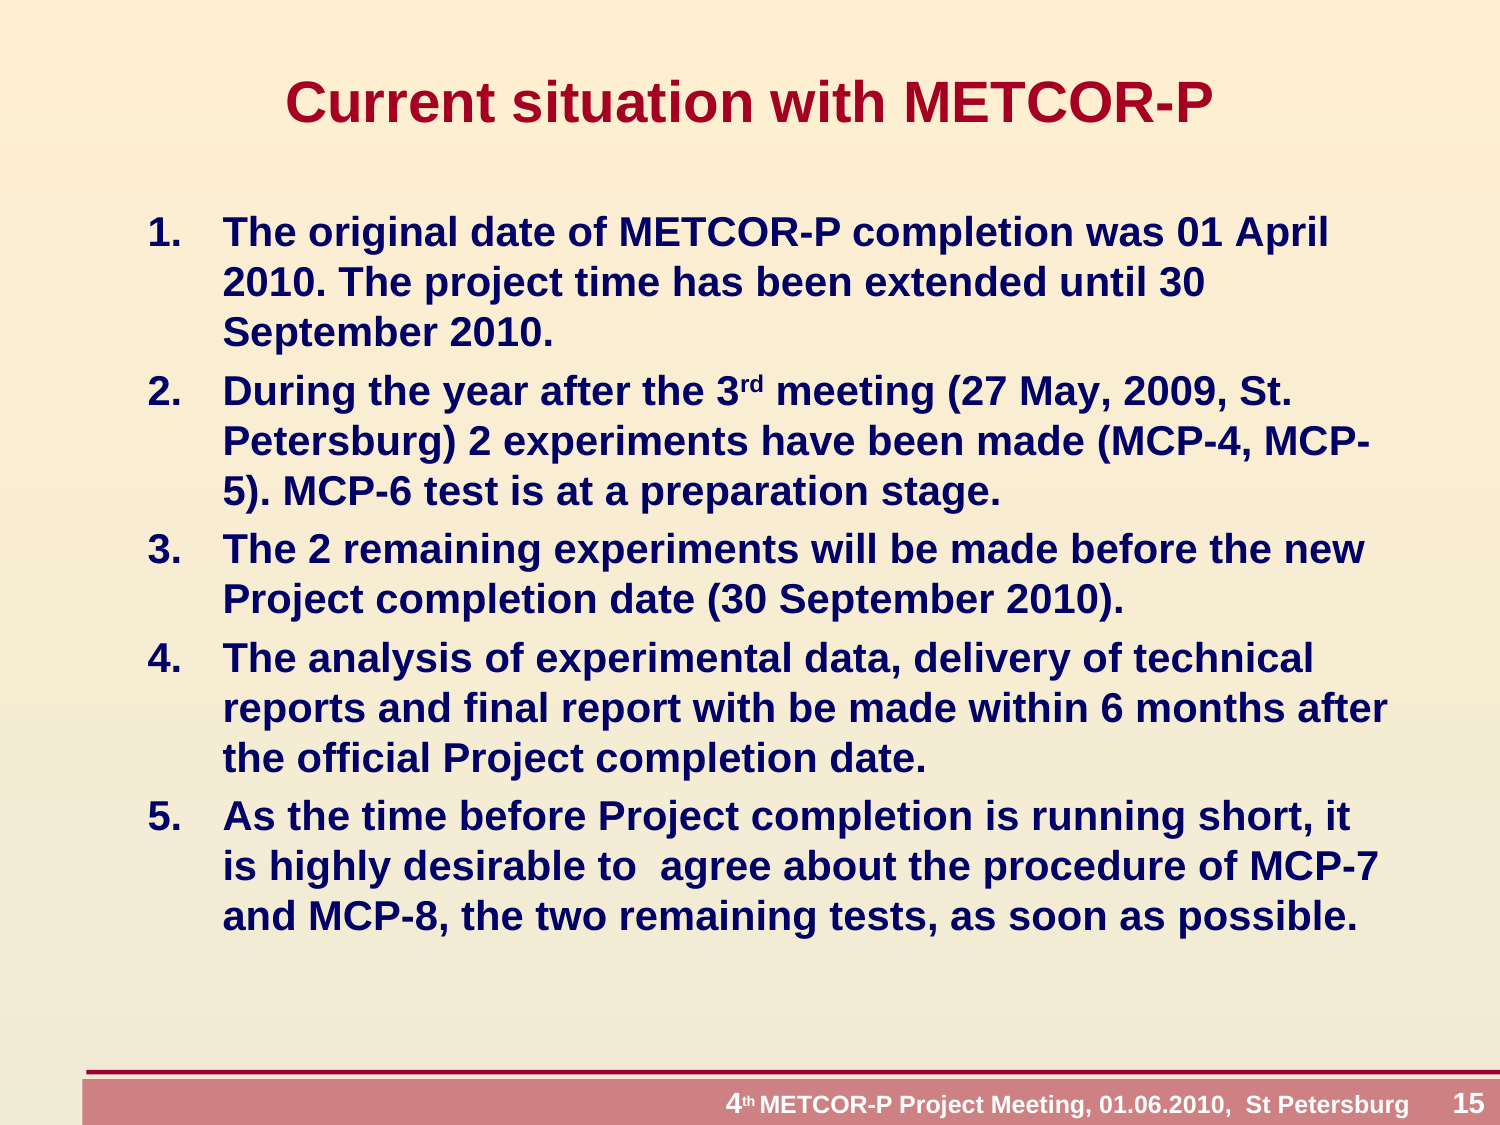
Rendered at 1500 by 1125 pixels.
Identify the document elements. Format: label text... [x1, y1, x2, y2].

list The original date of METCOR-P completion was 01 April 2010. The project time has been extended until 30 September 2010. During the year after the 3rd meeting (27 May, 2009, St. Petersburg) 2 experiments have been made (МСР-4, МСР-5). MCP-6 test is at a preparation stage. The 2 remaining experiments will be made before the new Project completion date (30 September 2010). The analysis of experimental data, delivery of technical reports and final report with be made within 6 months after the official Project completion date. As the time before Project completion is running short, it is highly desirable to agree about the procedure of МСР-7 and МСР-8, the two remaining tests, as soon as possible. [132, 197, 1408, 1016]
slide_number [82, 1079, 1500, 1125]
title Current situation with METCOR-P [112, 47, 1388, 153]
